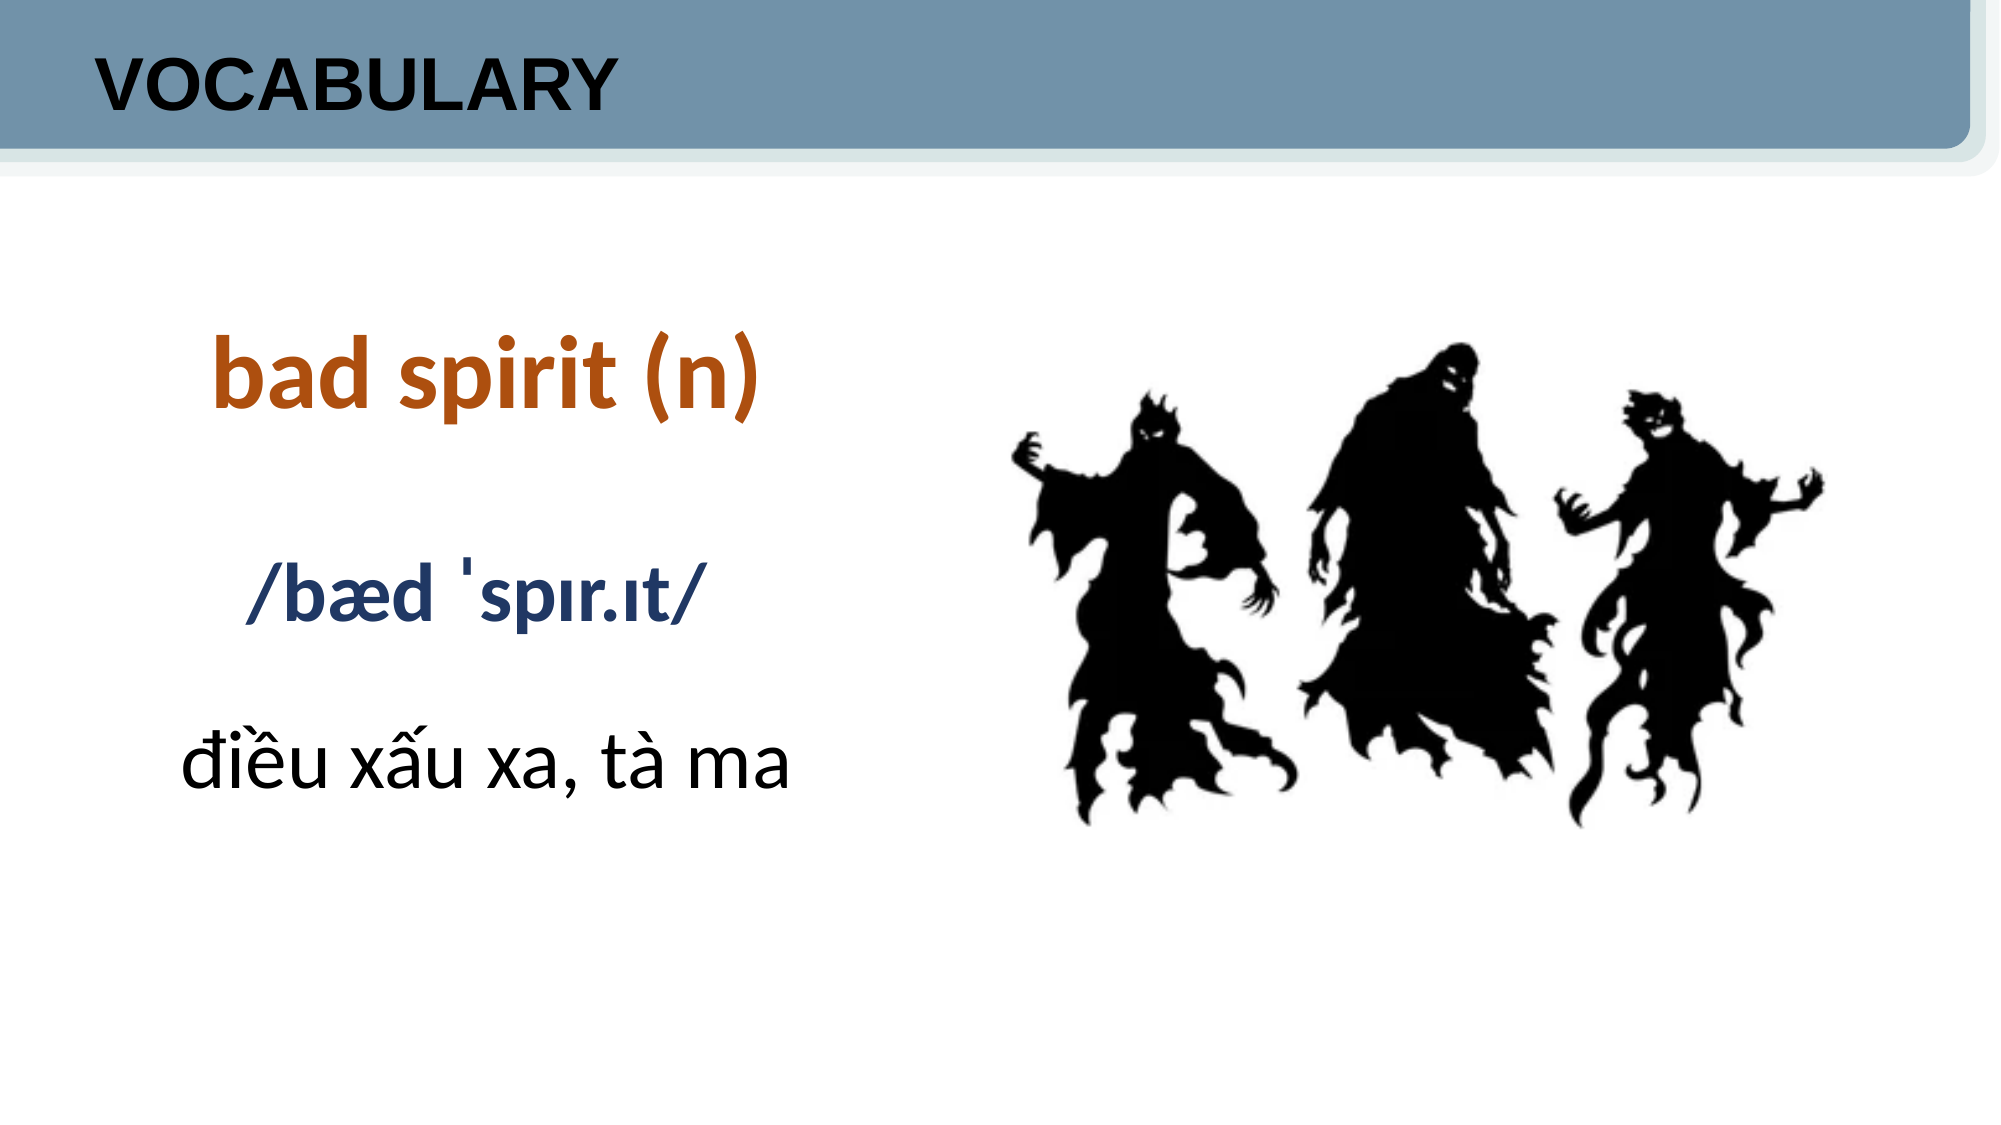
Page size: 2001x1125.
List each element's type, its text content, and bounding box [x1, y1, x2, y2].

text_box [0, 0, 2000, 177]
text_box bad spirit (n) [57, 303, 916, 412]
text_box /bæd ˈspɪr.ɪt/ [172, 531, 782, 646]
text_box điều xấu xa, tà ma [35, 698, 938, 813]
picture [995, 316, 1828, 874]
